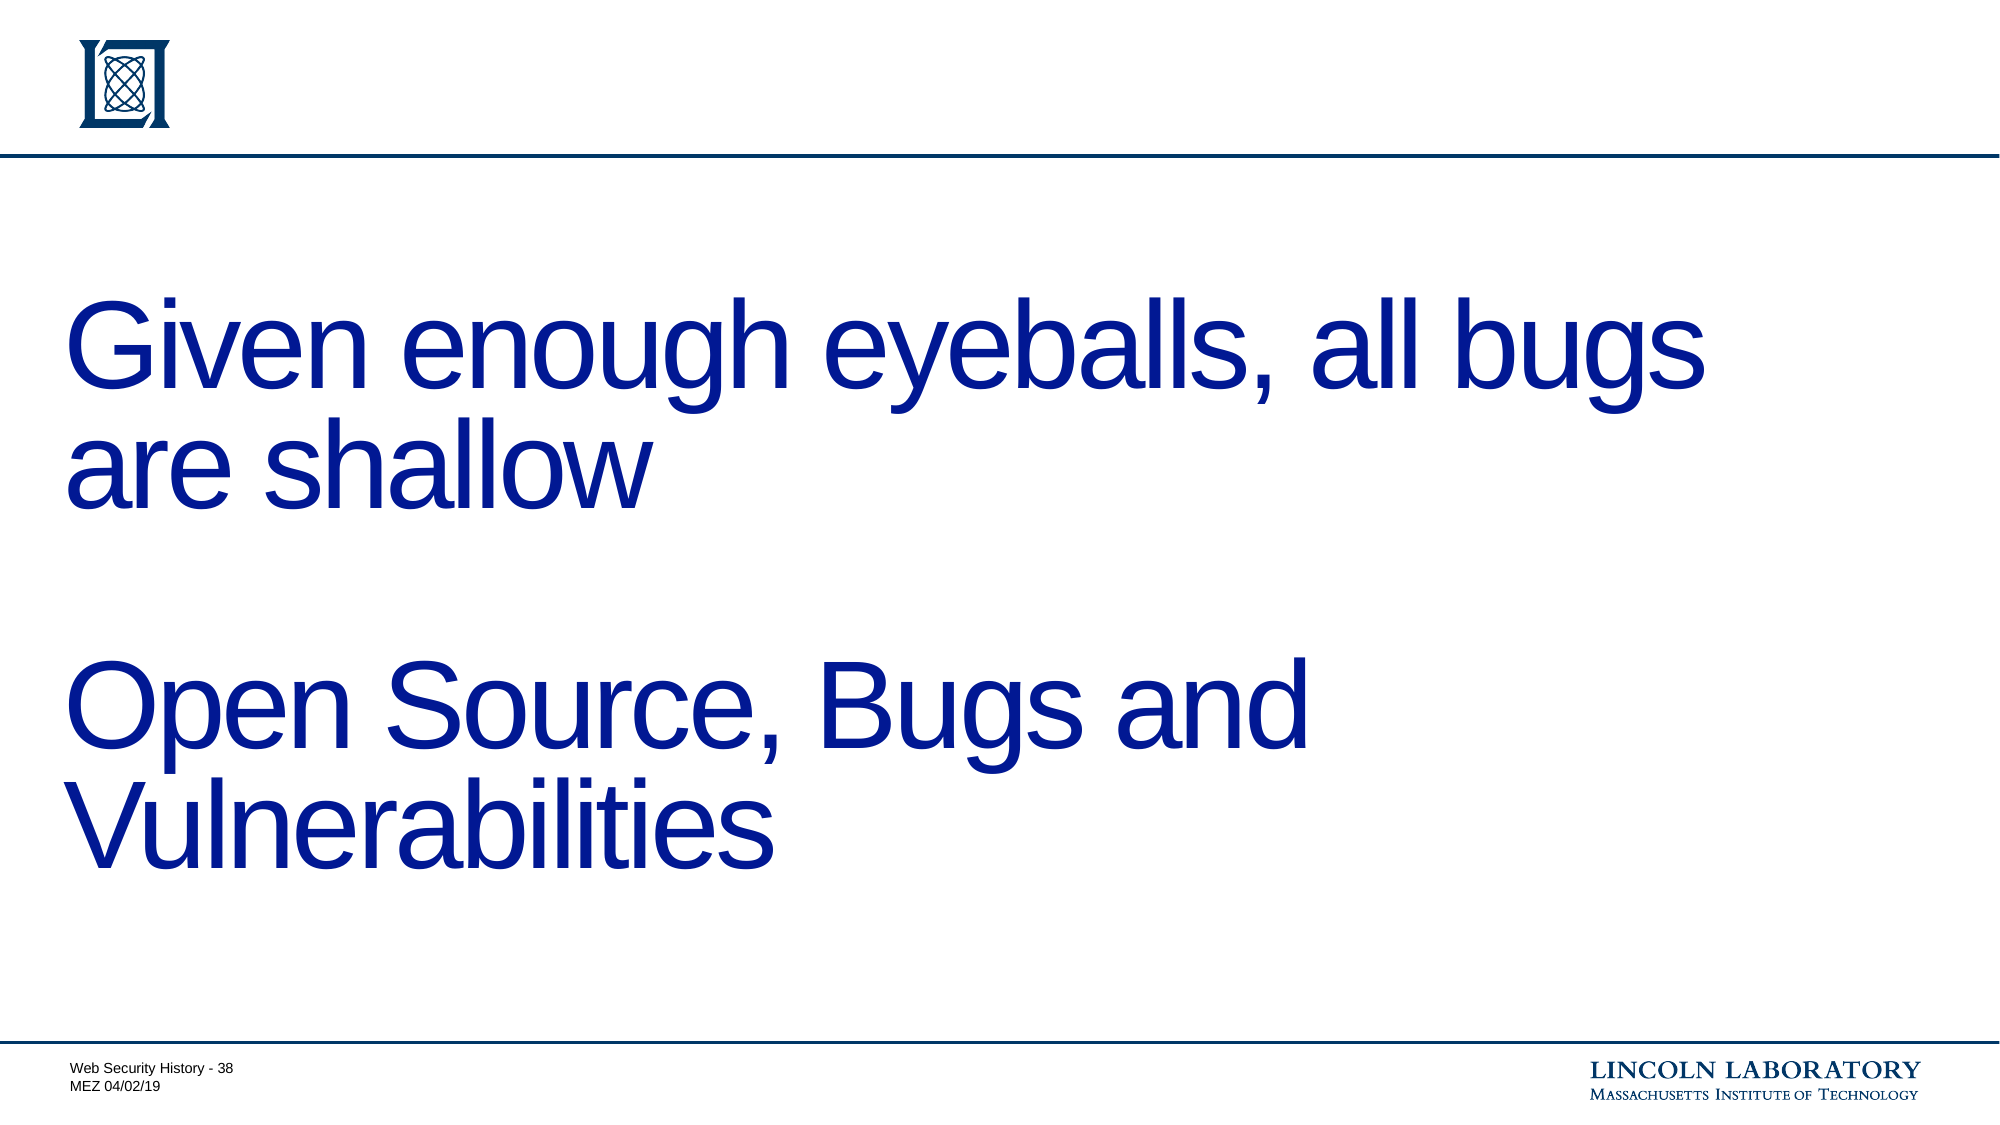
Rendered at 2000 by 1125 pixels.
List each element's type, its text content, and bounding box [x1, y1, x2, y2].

title Given enough eyeballs, all bugs are shallow Open Source, Bugs and Vulnerabilities [47, 224, 1823, 961]
picture [1588, 1061, 1921, 1100]
picture [79, 40, 170, 128]
